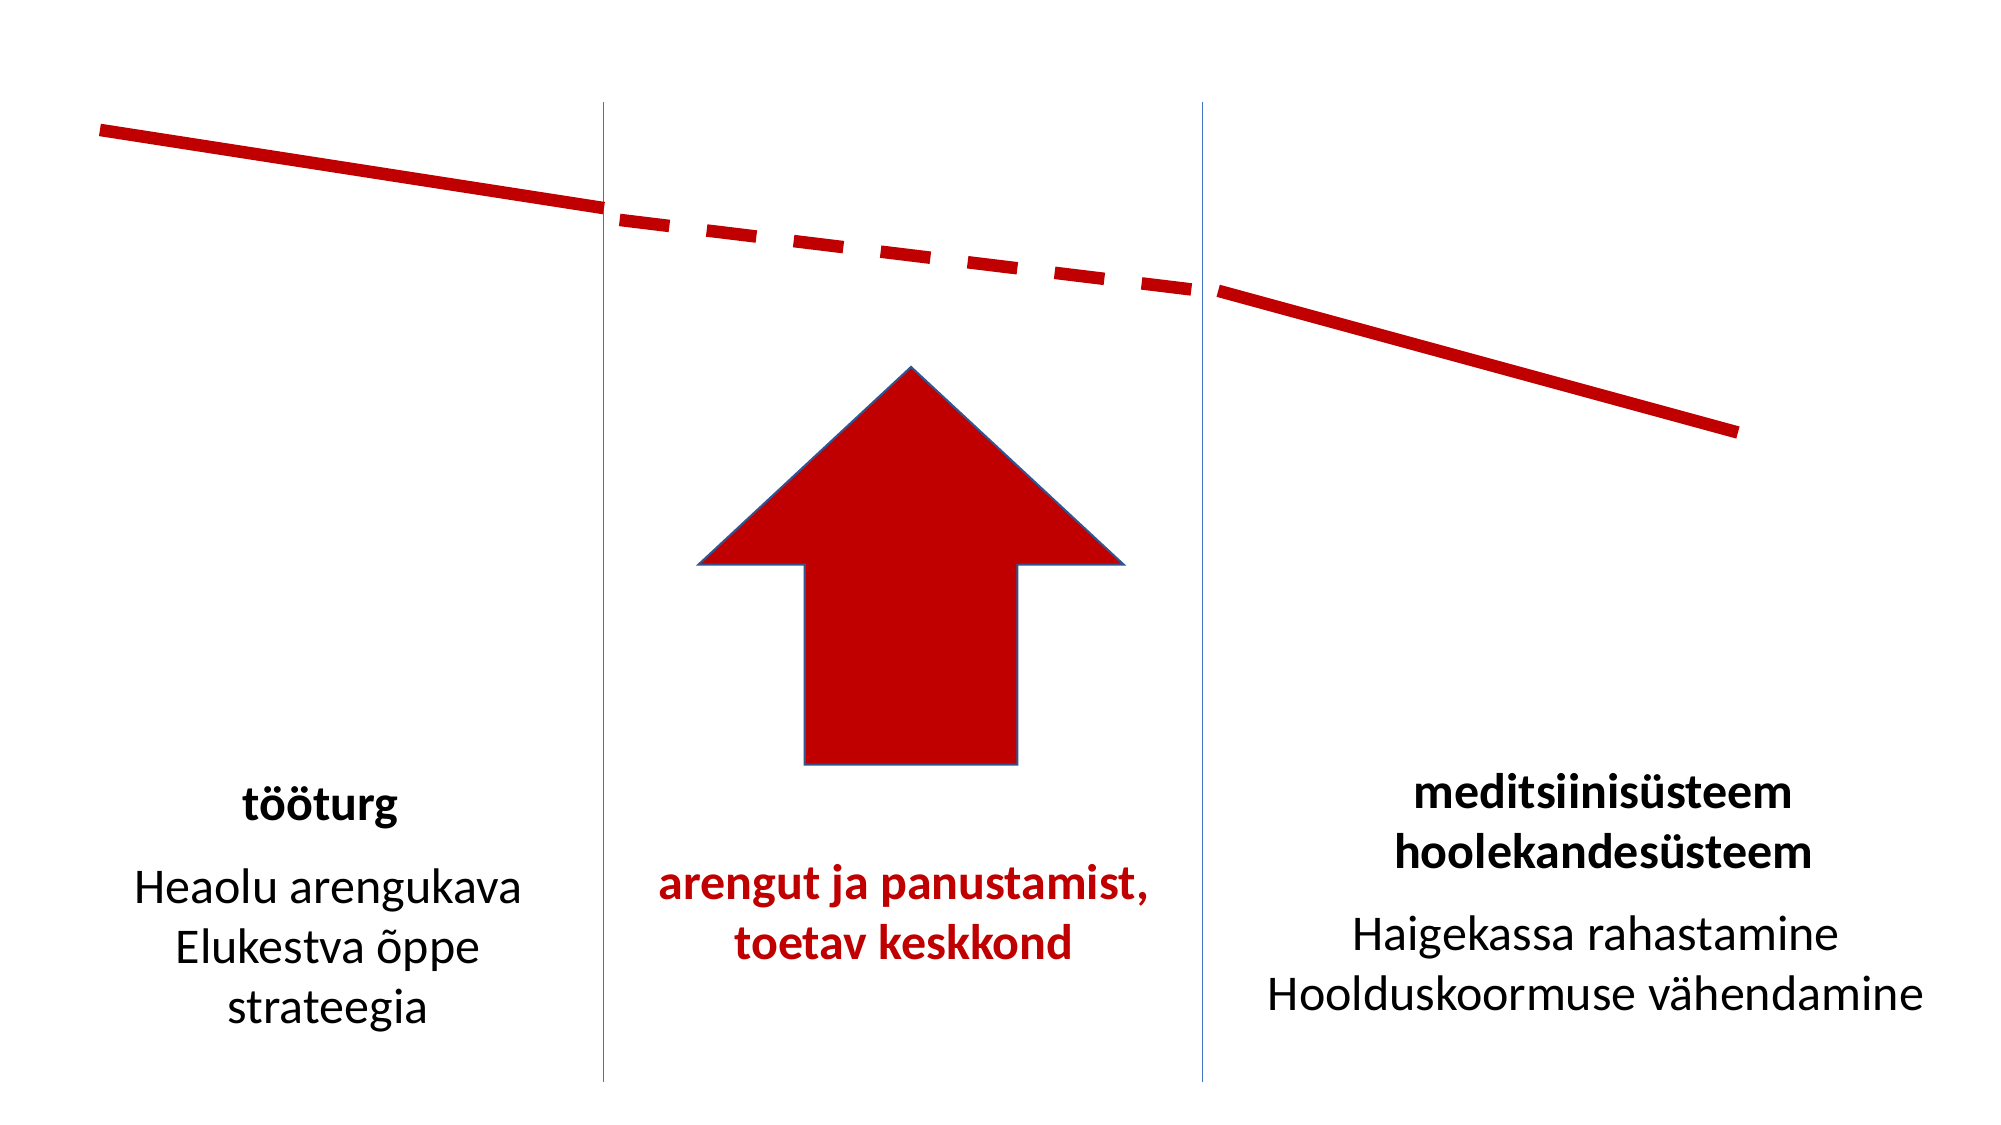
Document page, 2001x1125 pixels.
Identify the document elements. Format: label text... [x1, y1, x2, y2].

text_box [1218, 290, 1738, 433]
text_box [695, 365, 1127, 766]
text_box Haigekassa rahastamine Hoolduskoormuse vähendamine [1233, 892, 1959, 1028]
text_box tööturg [84, 763, 557, 838]
text_box meditsiinisüsteem hoolekandesüsteem [1328, 751, 1880, 887]
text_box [619, 219, 1202, 291]
text_box Heaolu arengukava Elukestva õppe strateegia [99, 845, 557, 1041]
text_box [99, 129, 604, 209]
text_box arengut ja panustamist, toetav keskkond [604, 842, 1202, 977]
